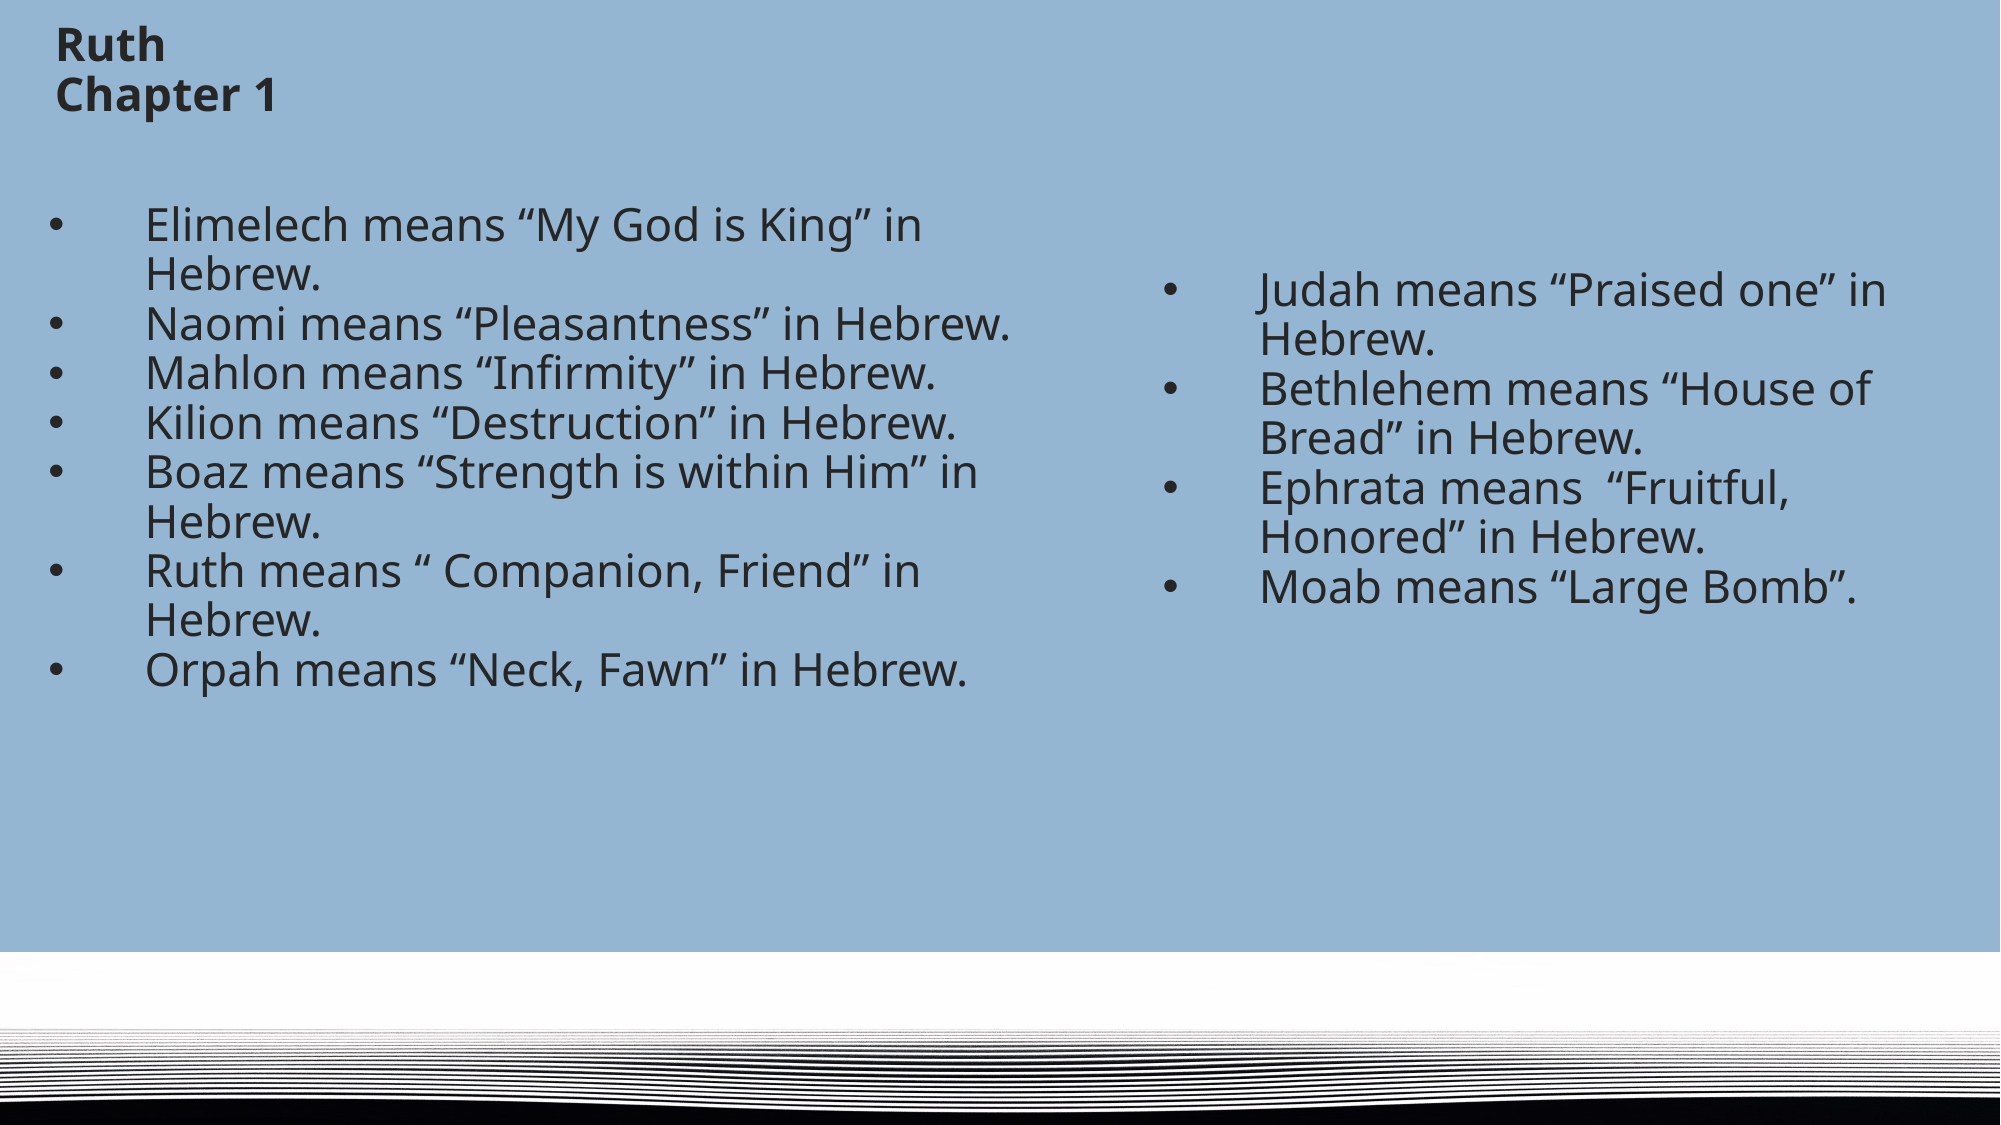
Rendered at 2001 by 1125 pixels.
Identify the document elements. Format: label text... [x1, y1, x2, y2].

text_box Elimelech means “My God is King” in Hebrew. Naomi means “Pleasantness” in Hebrew. Mahlon means “Infirmity” in Hebrew. Kilion means “Destruction” in Hebrew. Boaz means “Strength is within Him” in Hebrew. Ruth means “ Companion, Friend” in Hebrew. Orpah means “Neck, Fawn” in Hebrew. [33, 193, 1084, 754]
title Ruth Chapter 1 [39, 13, 1956, 129]
text_box Judah means “Praised one” in Hebrew. Bethlehem means “House of Bread” in Hebrew. Ephrata means “Fruitful, Honored” in Hebrew. Moab means “Large Bomb”. [1147, 247, 1935, 732]
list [0, 952, 2000, 1125]
